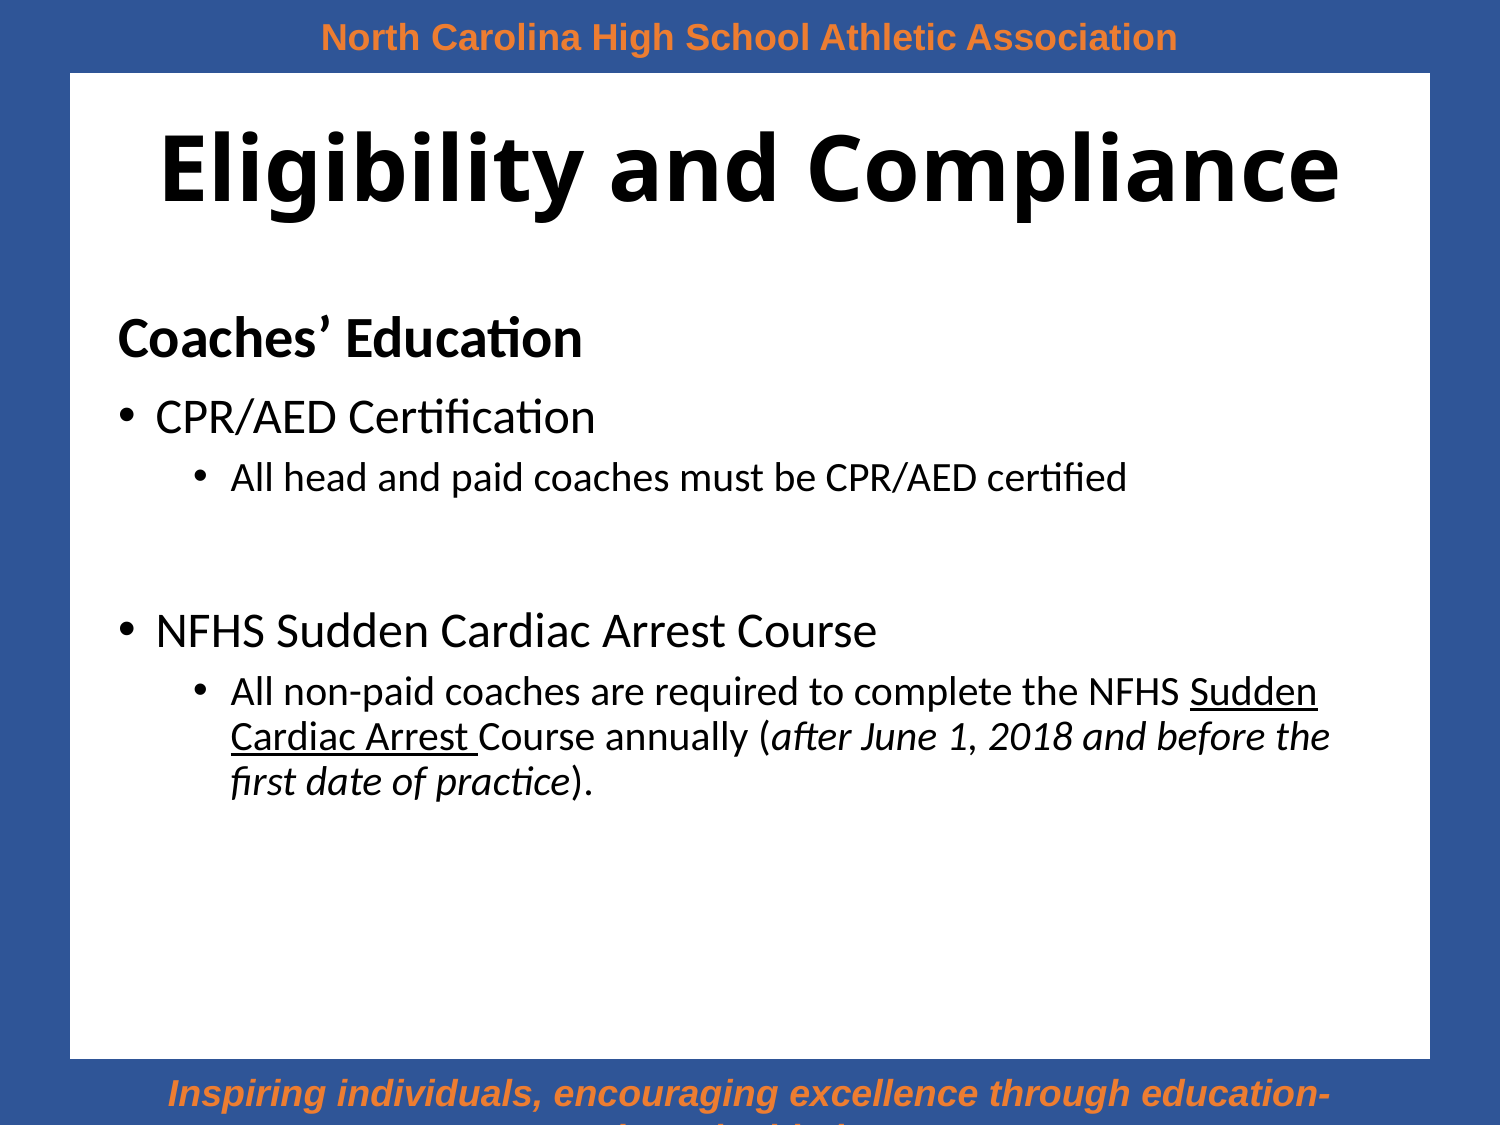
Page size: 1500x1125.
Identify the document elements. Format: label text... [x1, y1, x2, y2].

list Coaches’ Education CPR/AED Certification All head and paid coaches must be CPR/AED certified NFHS Sudden Cardiac Arrest Course All non-paid coaches are required to complete the NFHS Sudden Cardiac Arrest Course annually (after June 1, 2018 and before the first date of practice). [103, 299, 1397, 1014]
title Eligibility and Compliance [103, 66, 1397, 278]
